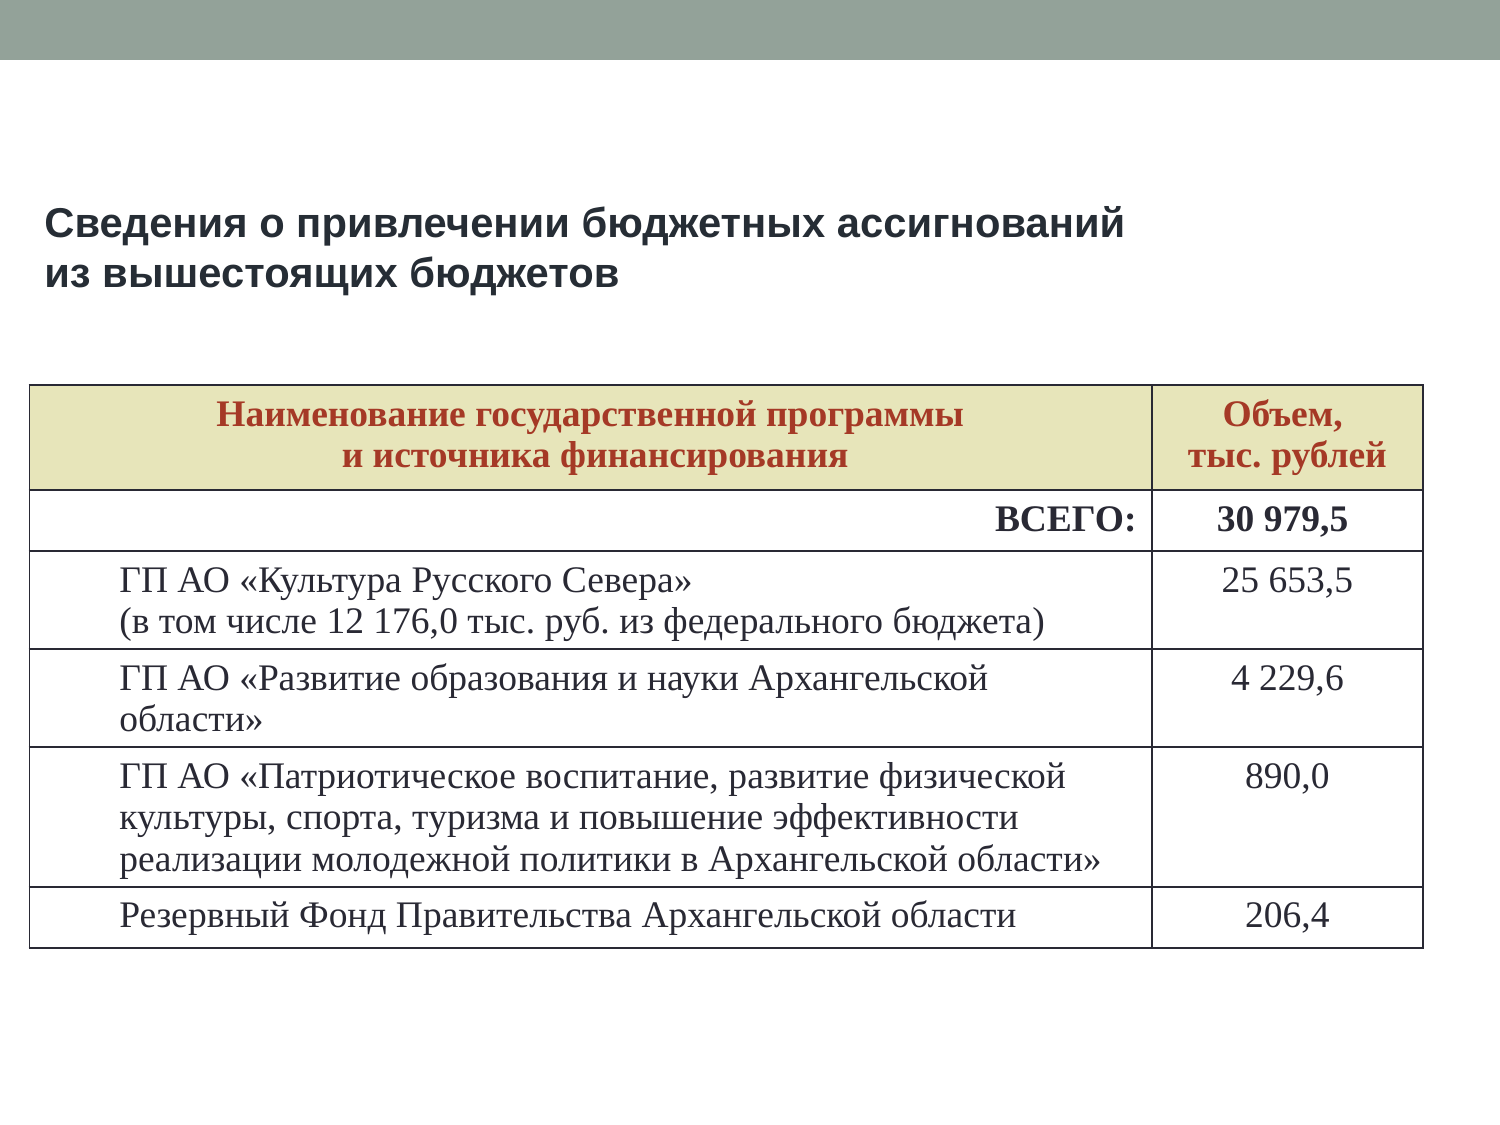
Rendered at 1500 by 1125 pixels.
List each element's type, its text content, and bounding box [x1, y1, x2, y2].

table_cell ГП АО «Патриотическое воспитание, развитие физической культуры, спорта, туризма и повышение эффективности реализации молодежной политики в Архангельской области» [30, 748, 1151, 886]
table_cell ГП АО «Развитие образования и науки Архангельской области» [30, 650, 1151, 746]
table_cell 4 229,6 [1153, 650, 1422, 746]
table_header Наименование государственной программы и источника финансирования [30, 386, 1151, 489]
table_header Объем, тыс. рублей [1153, 386, 1422, 489]
table_cell 890,0 [1153, 748, 1422, 886]
table_cell ГП АО «Культура Русского Севера» (в том числе 12 176,0 тыс. руб. из федерального бюджета) [30, 552, 1151, 648]
table_cell 25 653,5 [1153, 552, 1422, 648]
table_cell Резервный Фонд Правительства Архангельской области [30, 888, 1151, 947]
table_cell 30 979,5 [1153, 491, 1422, 550]
title Сведения о привлечении бюджетных ассигнований из вышестоящих бюджетов [29, 184, 1459, 308]
table_cell 206,4 [1153, 888, 1422, 947]
table_cell ВСЕГО: [30, 491, 1151, 550]
